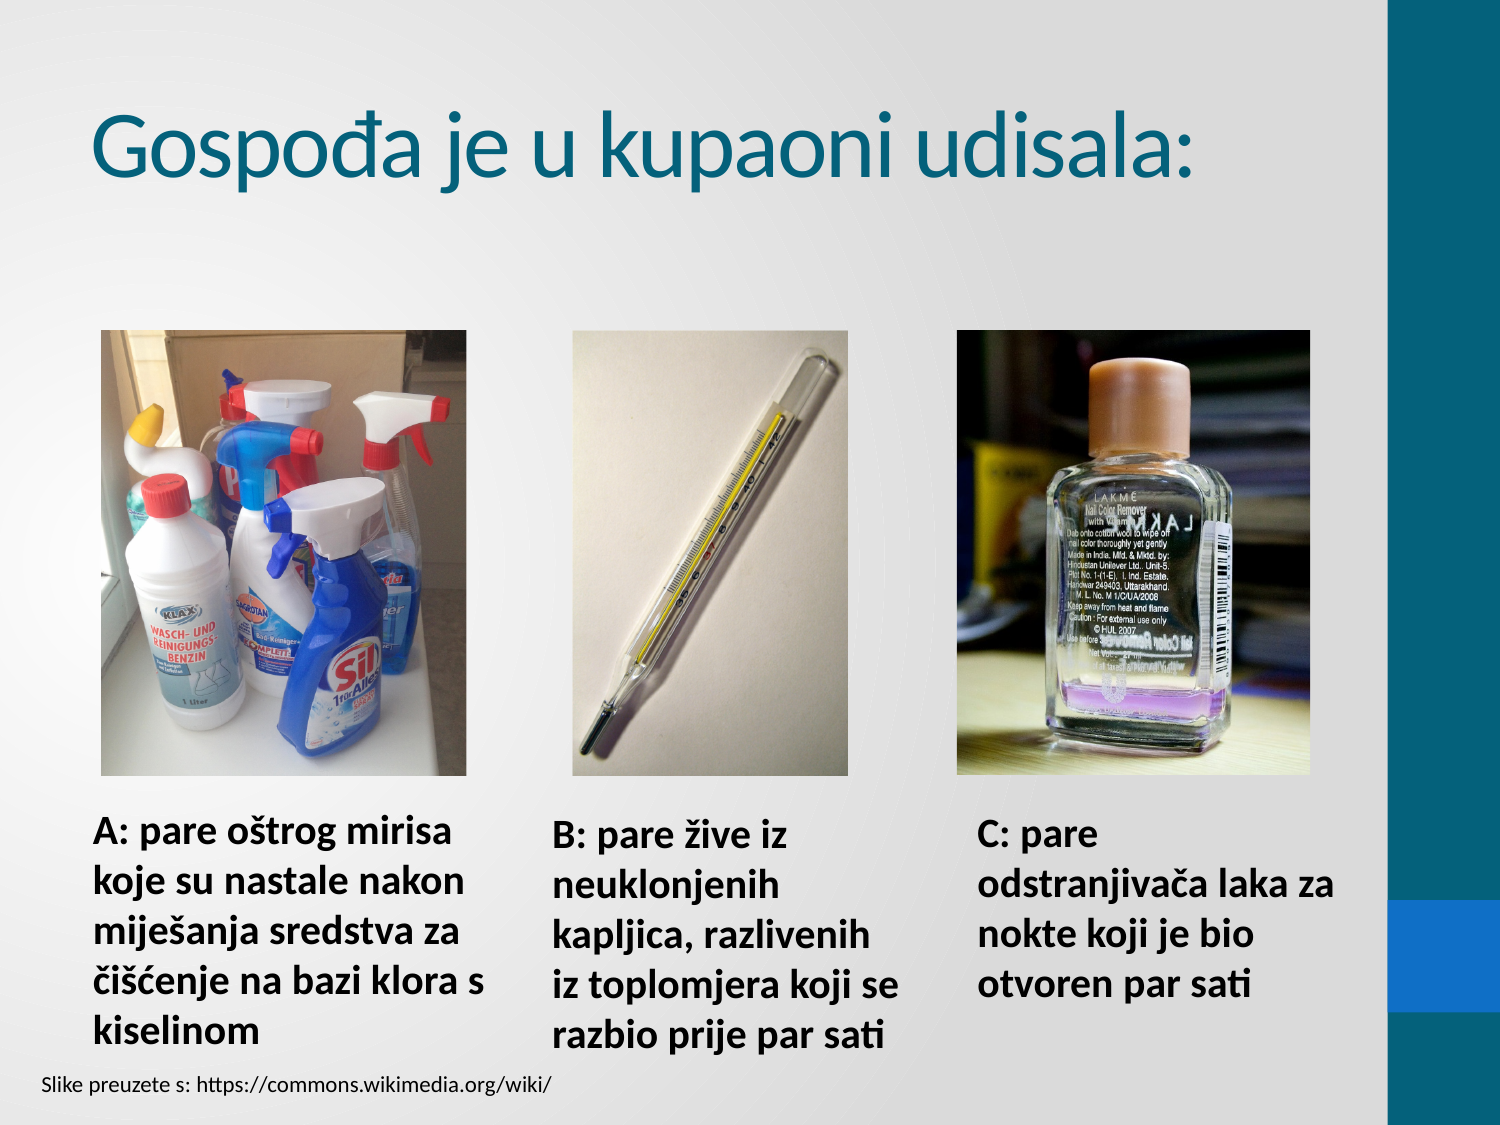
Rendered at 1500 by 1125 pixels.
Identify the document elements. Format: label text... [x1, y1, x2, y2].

text_box A: pare oštrog mirisa koje su nastale nakon miješanja sredstva za čišćenje na bazi klora s kiselinom [78, 795, 507, 1060]
text_box C: pare odstranjivača laka za nokte koji je bio otvoren par sati [962, 798, 1353, 1014]
picture [100, 329, 467, 776]
title Gospođa je u kupaoni udisala: [75, 45, 1325, 233]
text_box Slike preuzete s: https://commons.wikimedia.org/wiki/ [26, 1062, 777, 1105]
picture [487, 331, 934, 776]
text_box B: pare žive iz neuklonjenih kapljica, razlivenih iz toplomjera koji se razbio prije par sati [537, 799, 916, 1065]
picture [956, 329, 1311, 776]
